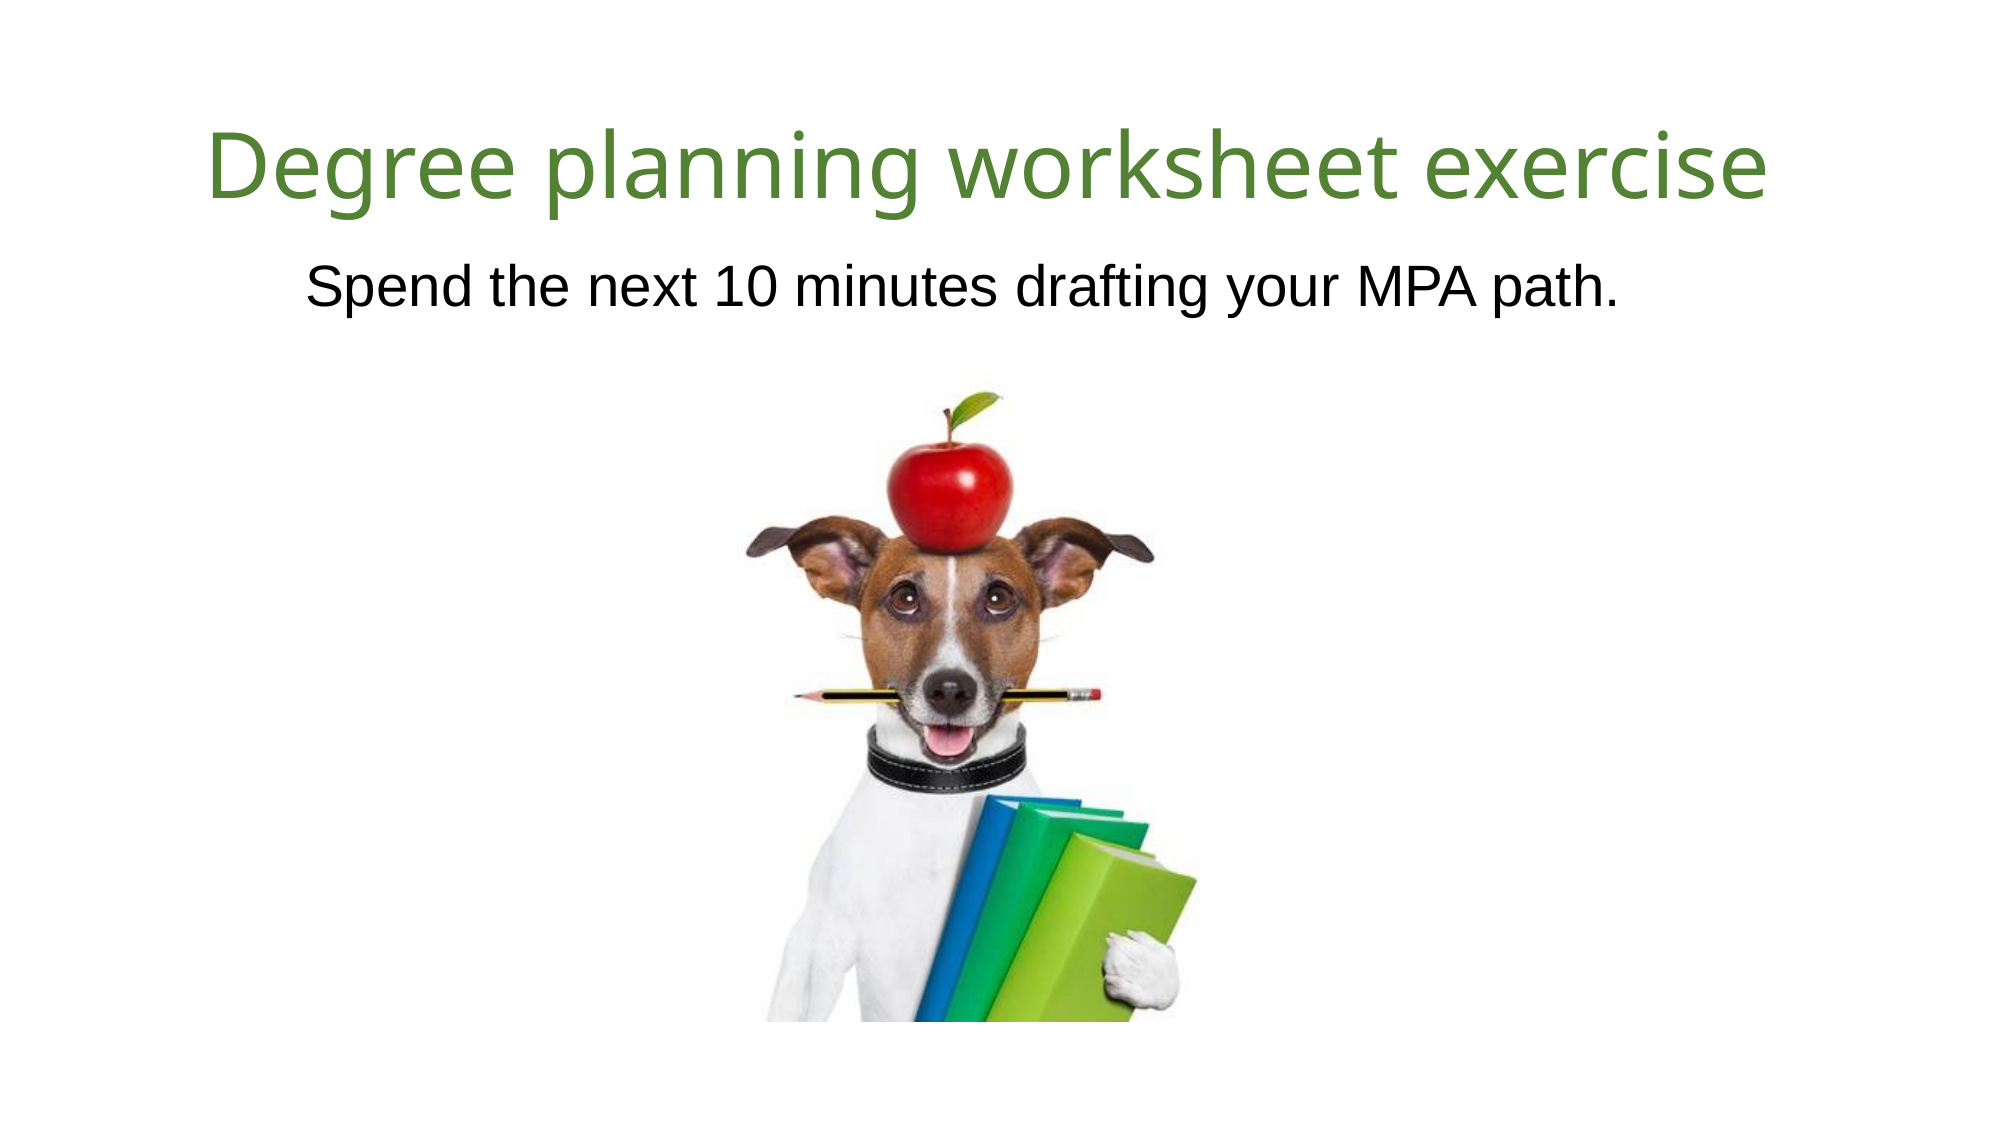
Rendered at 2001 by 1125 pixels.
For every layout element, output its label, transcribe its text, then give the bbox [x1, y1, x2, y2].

picture [645, 371, 1296, 1022]
title Degree planning worksheet exercise [0, 59, 2000, 278]
list Spend the next 10 minutes drafting your MPA path. [109, 248, 1835, 431]
